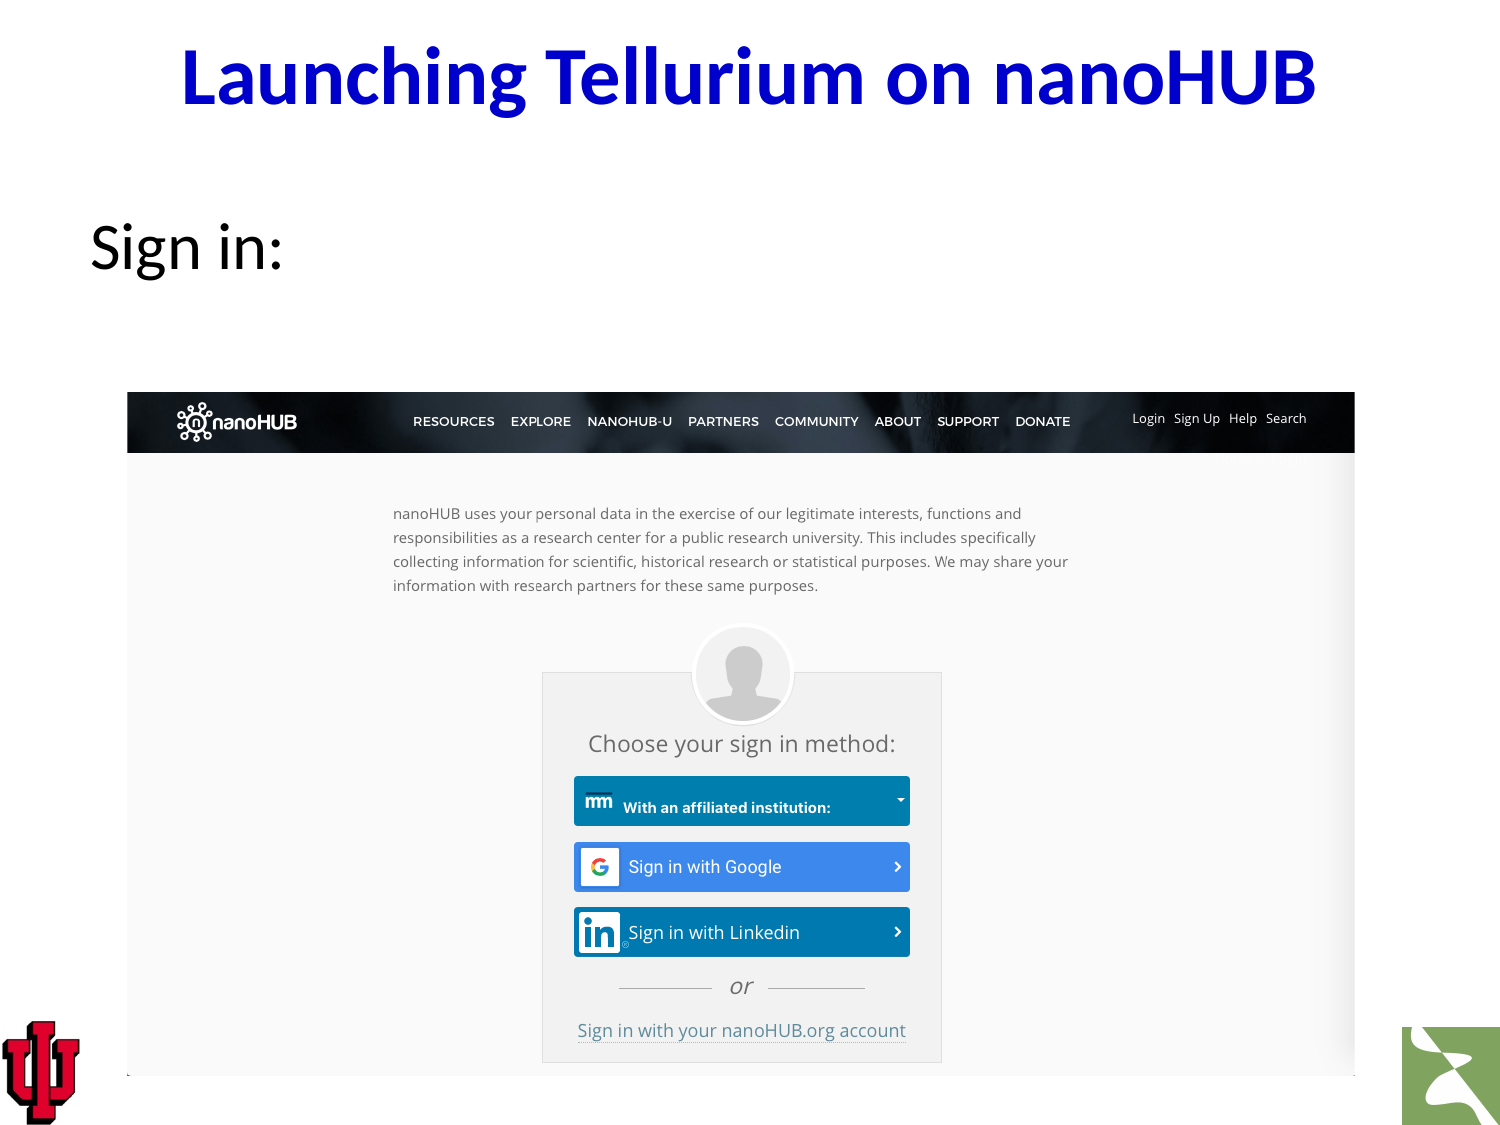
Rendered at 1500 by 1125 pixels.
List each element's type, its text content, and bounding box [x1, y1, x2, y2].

picture [127, 392, 1355, 1077]
list Sign in: [75, 195, 1425, 1005]
picture [0, 1020, 80, 1125]
title Launching Tellurium on nanoHUB [0, 0, 1500, 143]
picture [1402, 1027, 1500, 1125]
